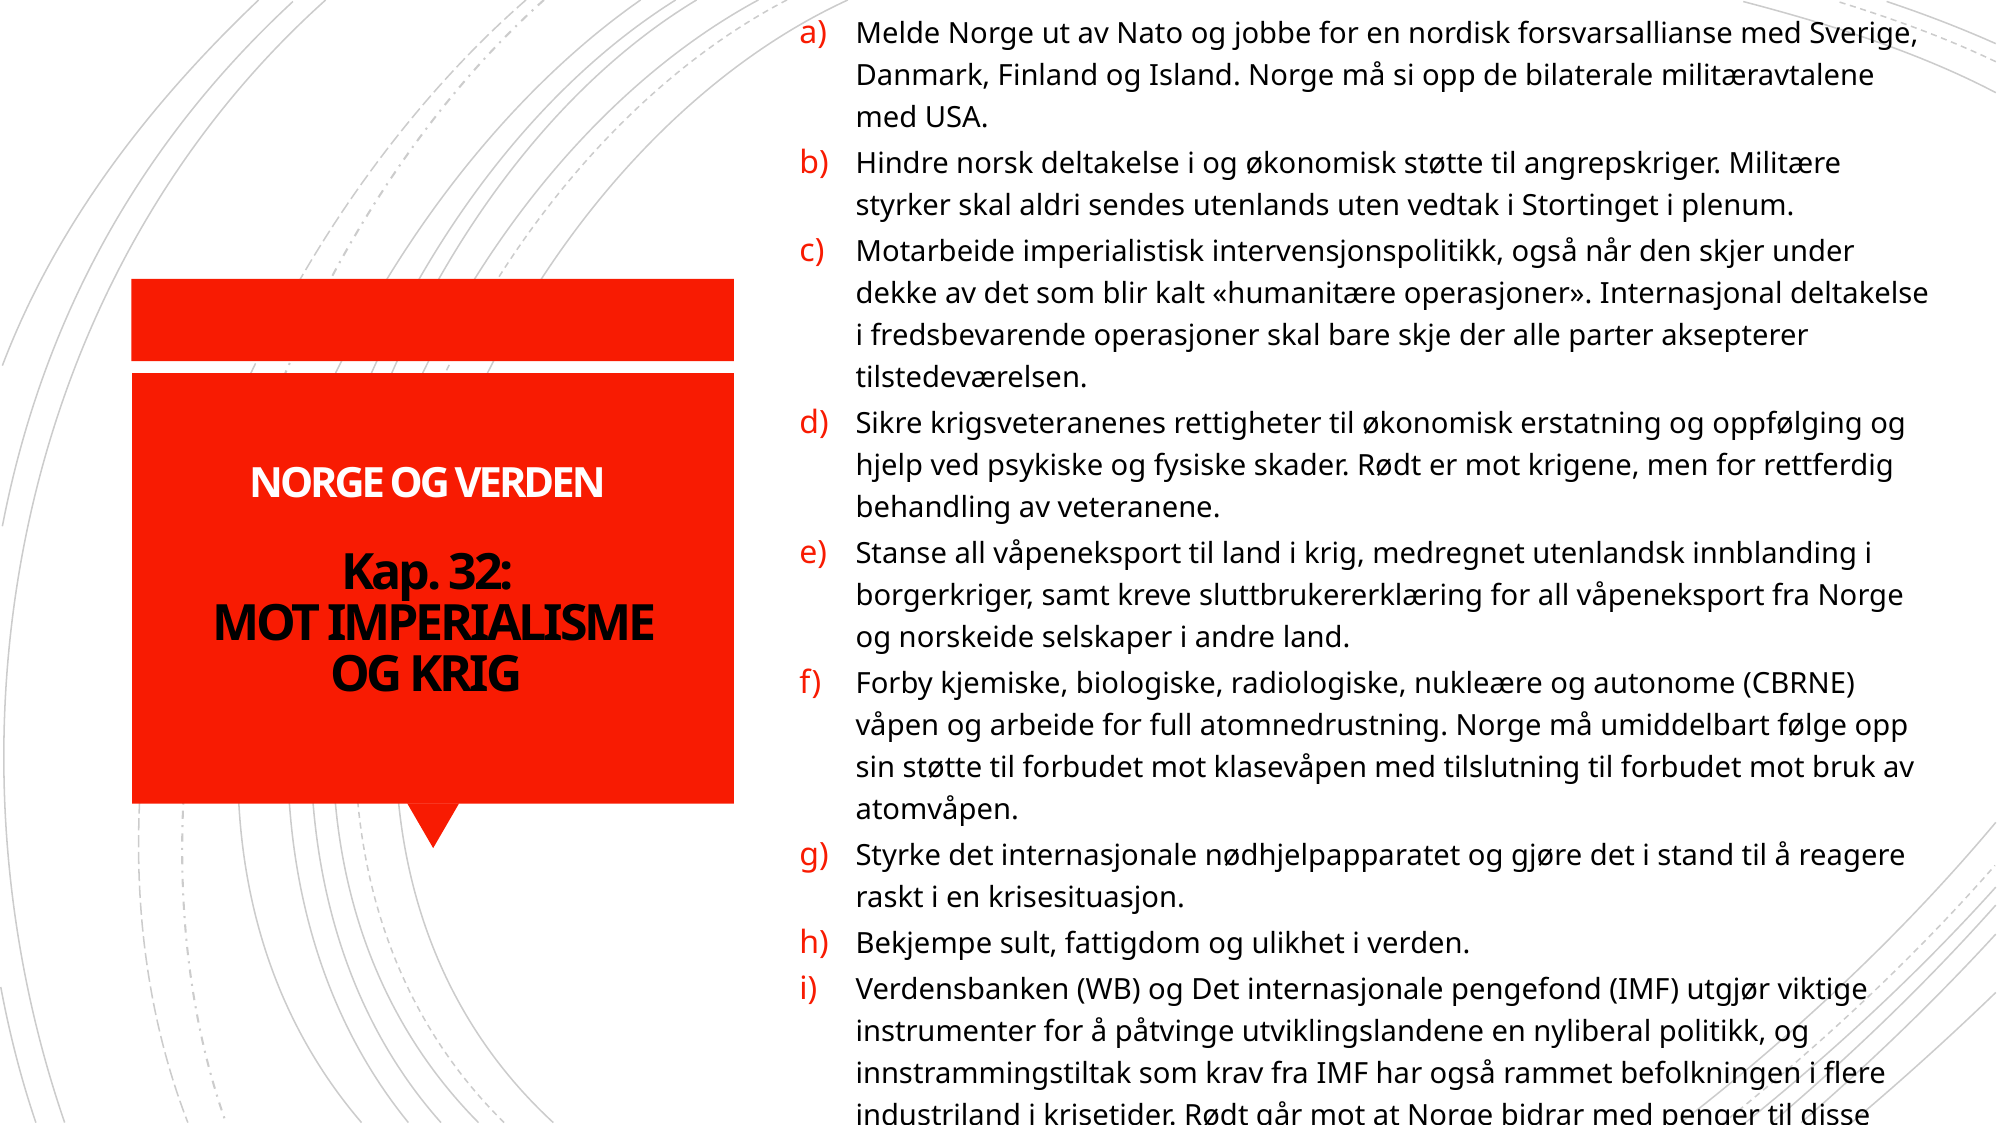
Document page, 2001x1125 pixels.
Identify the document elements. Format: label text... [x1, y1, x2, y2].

title NORGE OG VERDEN Kap. 32: MOT IMPERIALISME OG KRIG [145, 377, 720, 789]
list [Ingen underkapitler] Rødt vil: Melde Norge ut av Nato og jobbe for en nordisk forsvarsallianse med Sverige, Danmark, Finland og Island. Norge må si opp de bilaterale militæravtalene med USA. Hindre norsk deltakelse i og økonomisk støtte til angrepskriger. Militære styrker skal aldri sendes utenlands uten vedtak i Stortinget i plenum. Motarbeide imperialistisk intervensjonspolitikk, også når den skjer under dekke av det som blir kalt «humanitære operasjoner». Internasjonal deltakelse i fredsbevarende operasjoner skal bare skje der alle parter aksepterer tilstedeværelsen. Sikre krigsveteranenes rettigheter til økonomisk erstatning og oppfølging og hjelp ved psykiske og fysiske skader. Rødt er mot krigene, men for rettferdig behandling av veteranene. Stanse all våpeneksport til land i krig, medregnet utenlandsk innblanding i borgerkriger, samt kreve sluttbrukererklæring for all våpeneksport fra Norge og norskeide selskaper i andre land. Forby kjemiske, biologiske, radiologiske, nukleære og autonome (CBRNE) våpen og arbeide for full atomnedrustning. Norge må umiddelbart følge opp sin støtte til forbudet mot klasevåpen med tilslutning til forbudet mot bruk av atomvåpen. Styrke det internasjonale nødhjelpapparatet og gjøre det i stand til å reagere raskt i en krisesituasjon. Bekjempe sult, fattigdom og ulikhet i verden. Verdensbanken (WB) og Det internasjonale pengefond (IMF) utgjør viktige instrumenter for å påtvinge utviklingslandene en nyliberal politikk, og innstrammingstiltak som krav fra IMF har også rammet befolkningen i flere industriland i krisetider. Rødt går mot at Norge bidrar med penger til disse institusjonene så lenge de krever privatisering og avregulering – og dermed undergraving av den offentlige velferden. [784, 21, 1954, 1125]
